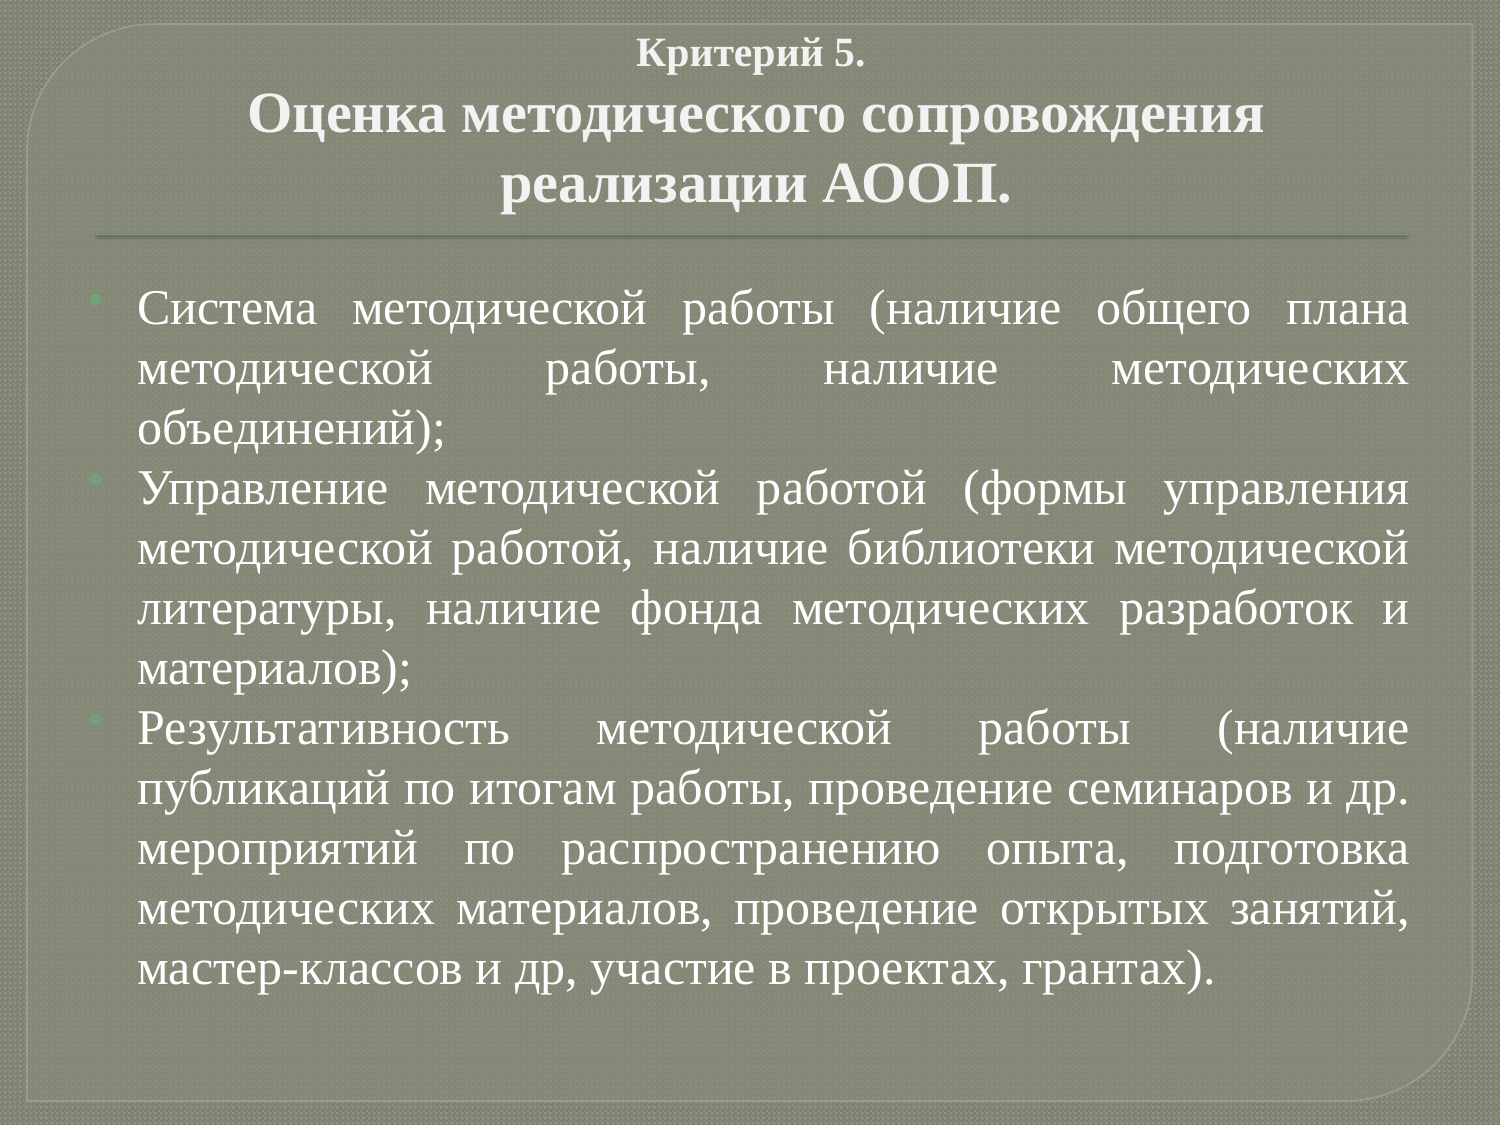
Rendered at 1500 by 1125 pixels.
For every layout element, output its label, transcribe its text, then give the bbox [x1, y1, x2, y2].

list Система методической работы (наличие общего плана методической работы, наличие методических объединений); Управление методической работой (формы управления методической работой, наличие библиотеки методической литературы, наличие фонда методических разработок и материалов); Результативность методической работы (наличие публикаций по итогам работы, проведение семинаров и др. мероприятий по распространению опыта, подготовка методических материалов, проведение открытых занятий, мастер-классов и др, участие в проектах, грантах). [75, 267, 1425, 1013]
title Критерий 5. Оценка методического сопровождения реализации АООП. [76, 231, 1427, 362]
